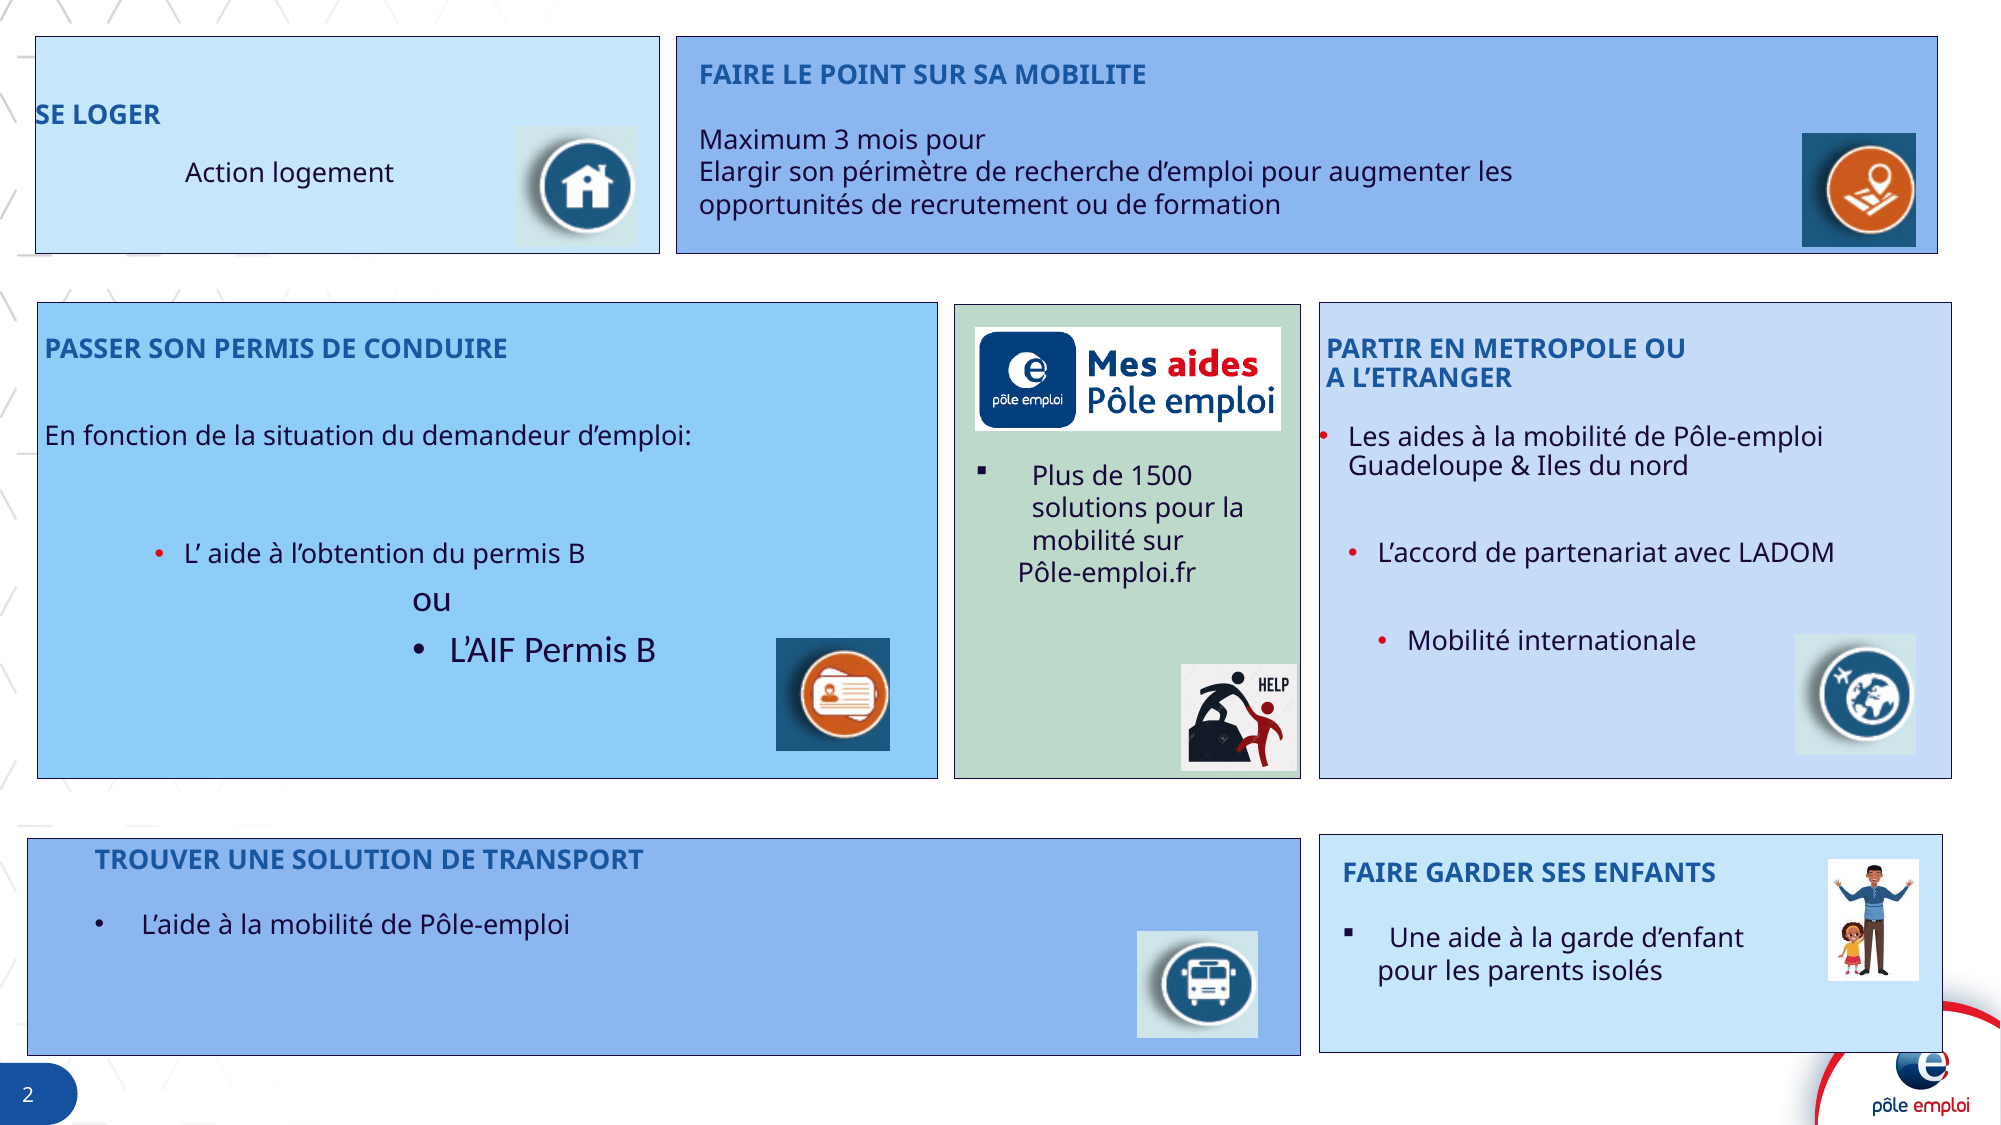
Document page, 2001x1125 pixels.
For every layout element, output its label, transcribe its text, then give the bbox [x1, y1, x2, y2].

picture [515, 126, 637, 247]
text_box Plus de 1500 solutions pour la mobilité sur Pôle-emploi.fr [960, 450, 1308, 596]
list PASSER SON PERMIS DE CONDUIRE En fonction de la situation du demandeur d’emploi: L’ aide à l’obtention du permis B ou L’AIF Permis B [37, 302, 938, 779]
picture [1795, 634, 1916, 755]
text_box [954, 304, 1301, 779]
list PARTIR EN METROPOLE OU A L’ETRANGER Les aides à la mobilité de Pôle-emploi Guadeloupe & Iles du nord L’accord de partenariat avec LADOM Mobilité internationale [1319, 302, 1952, 779]
text_box [1319, 834, 1943, 1053]
slide_number 2 [22, 1080, 160, 1112]
text_box FAIRE GARDER SES ENFANTS Une aide à la garde d’enfant pour les parents isolés [1327, 848, 1938, 993]
text_box [27, 838, 1301, 1056]
text_box FAIRE LE POINT SUR SA MOBILITE Maximum 3 mois pour Elargir son périmètre de recherche d’emploi pour augmenter les opportunités de recrutement ou de formation [684, 49, 1679, 227]
picture [975, 327, 1281, 431]
picture [1802, 133, 1916, 247]
picture [1181, 664, 1297, 771]
text_box [676, 36, 1938, 254]
text_box TROUVER UNE SOLUTION DE TRANSPORT L’aide à la mobilité de Pôle-emploi [79, 834, 659, 980]
picture [776, 638, 890, 751]
picture [1137, 931, 1258, 1038]
title SE LOGER Action logement [35, 36, 660, 254]
picture [1861, 1036, 1981, 1120]
picture [1828, 859, 1919, 981]
